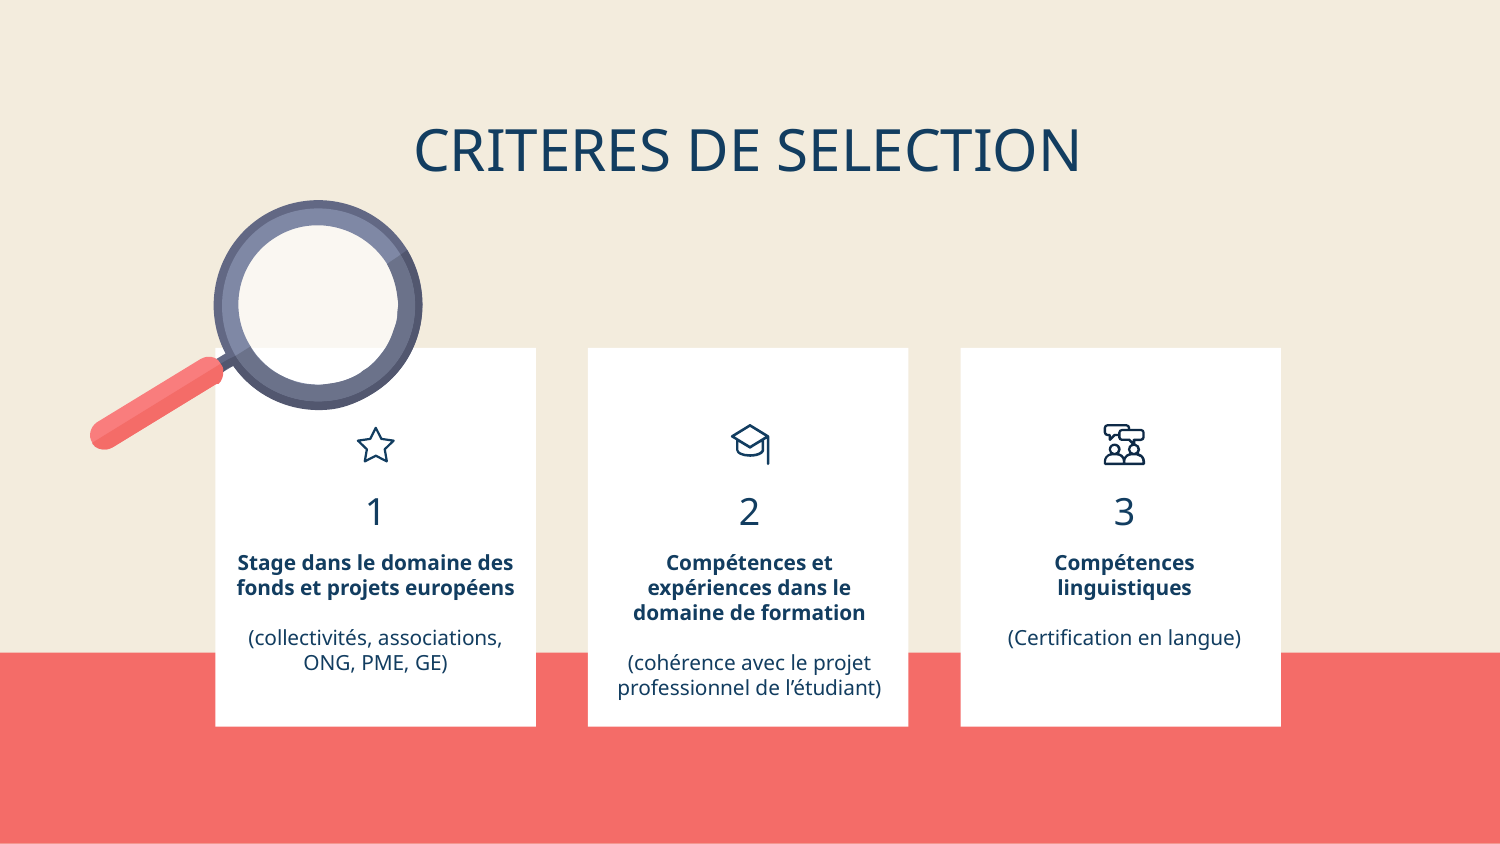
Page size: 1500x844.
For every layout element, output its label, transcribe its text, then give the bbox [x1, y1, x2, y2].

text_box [79, 184, 451, 453]
subtitle Compétences linguistiques (Certification en langue) [970, 548, 1279, 718]
title 2 [595, 441, 904, 548]
text_box [1103, 424, 1146, 466]
subtitle Compétences et expériences dans le domaine de formation (cohérence avec le projet professionnel de l’étudiant) [595, 548, 904, 718]
text_box [730, 424, 770, 466]
title CRITERES DE SELECTION [251, 70, 1245, 226]
title 1 [221, 441, 530, 548]
subtitle Stage dans le domaine des fonds et projets européens (collectivités, associations, ONG, PME, GE) [221, 548, 530, 718]
title 3 [970, 441, 1279, 548]
